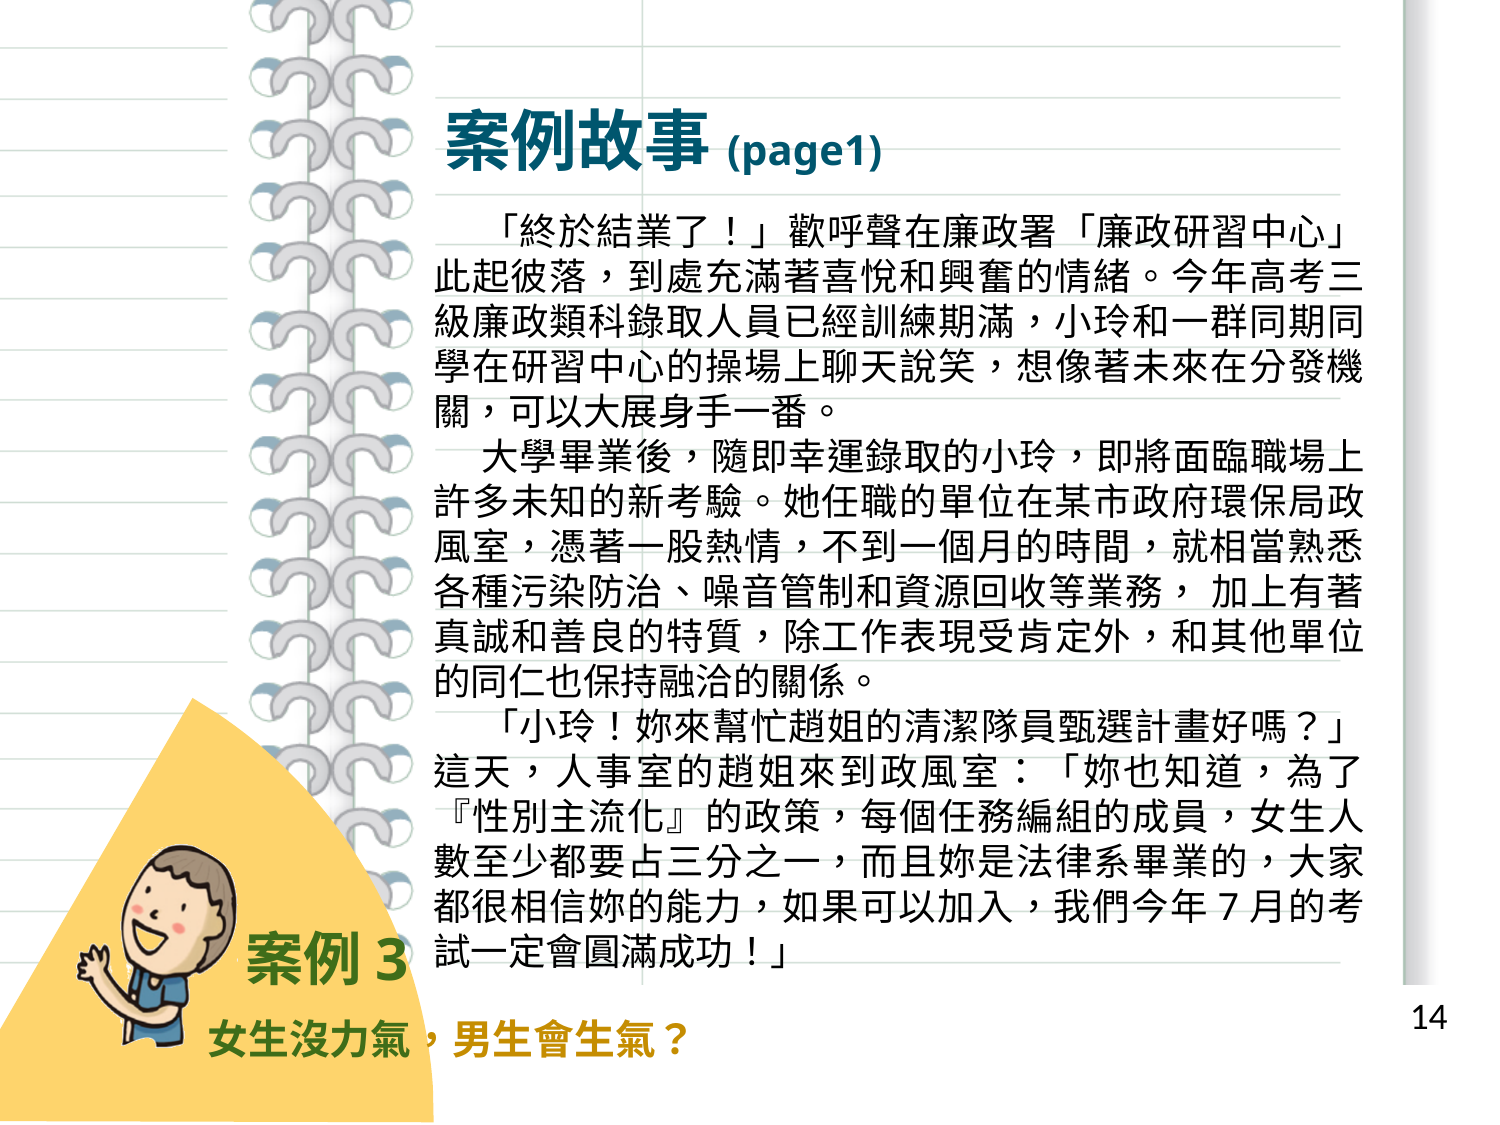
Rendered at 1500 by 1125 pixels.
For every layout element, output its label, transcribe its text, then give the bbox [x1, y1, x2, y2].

text_box 14 [1395, 994, 1463, 1045]
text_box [0, 770, 1129, 1125]
picture [0, 0, 1473, 985]
